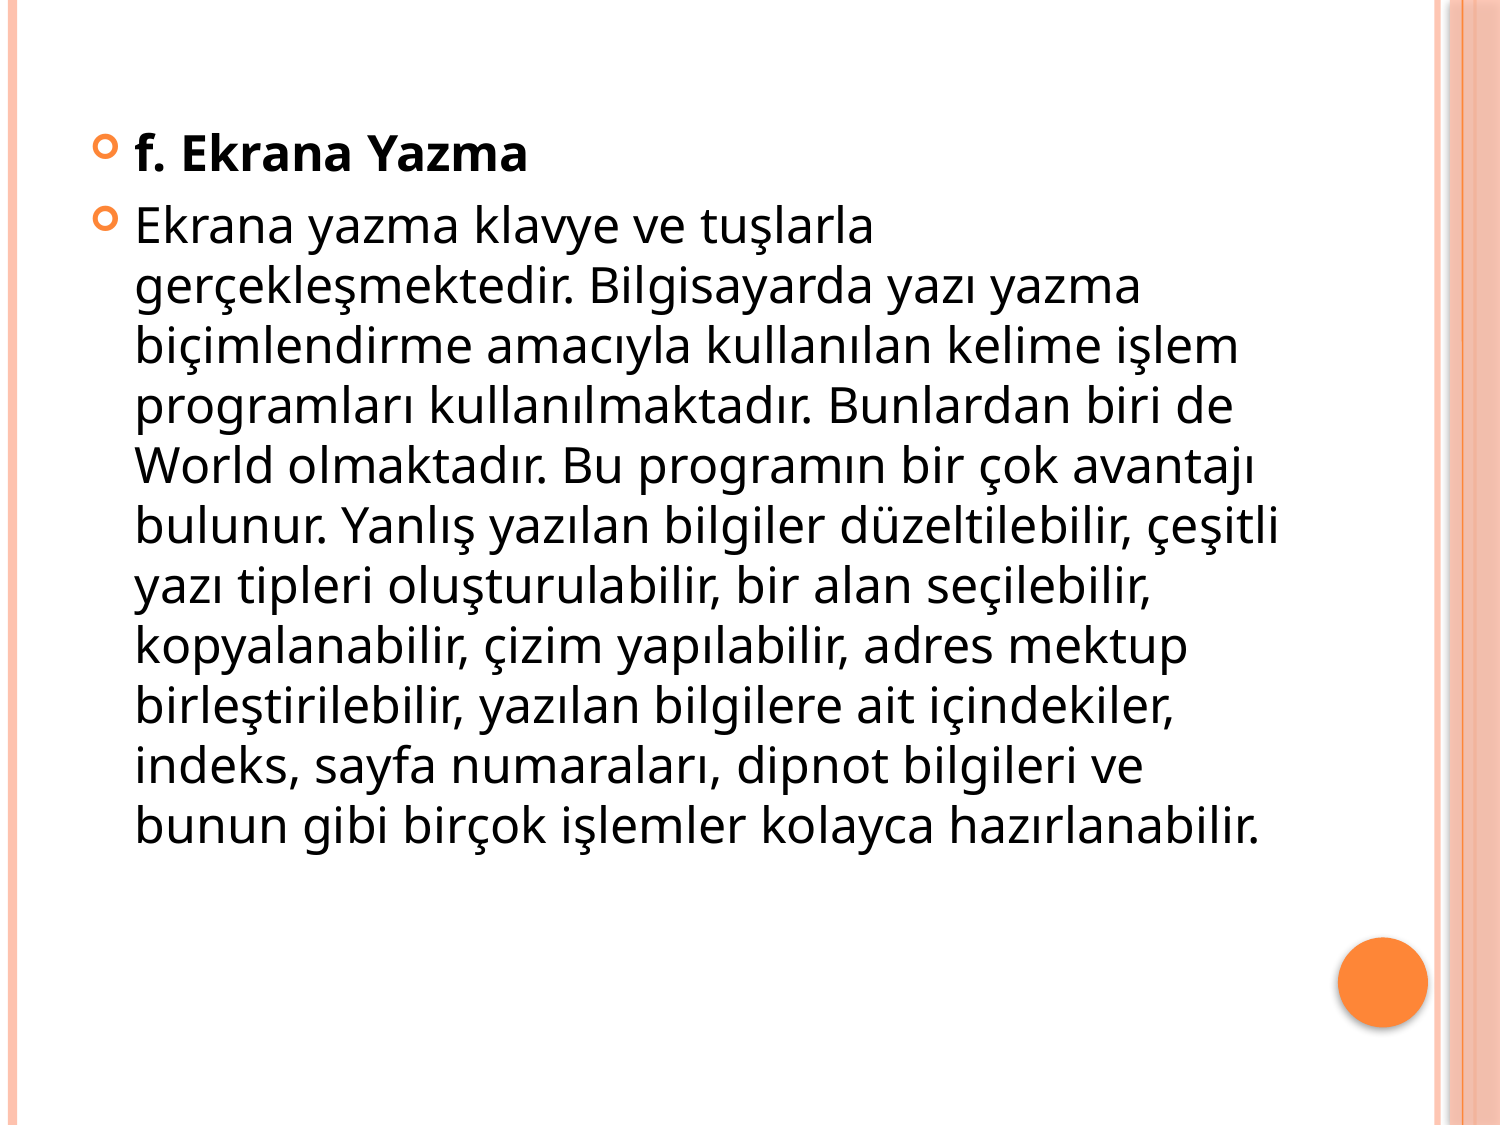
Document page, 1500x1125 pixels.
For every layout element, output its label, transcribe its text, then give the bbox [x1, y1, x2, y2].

list f. Ekrana Yazma Ekrana yazma klavye ve tuşlarla gerçekleşmektedir. Bilgisayarda yazı yazma biçimlendirme amacıyla kullanılan kelime işlem programları kullanılmaktadır. Bunlardan biri de World olmaktadır. Bu programın bir çok avantajı bulunur. Yanlış yazılan bilgiler düzeltilebilir, çeşitli yazı tipleri oluşturulabilir, bir alan seçilebilir, kopyalanabilir, çizim yapılabilir, adres mektup birleştirilebilir, yazılan bilgilere ait içindekiler, indeks, sayfa numaraları, dipnot bilgileri ve bunun gibi birçok işlemler kolayca hazırlanabilir. [75, 113, 1300, 1062]
